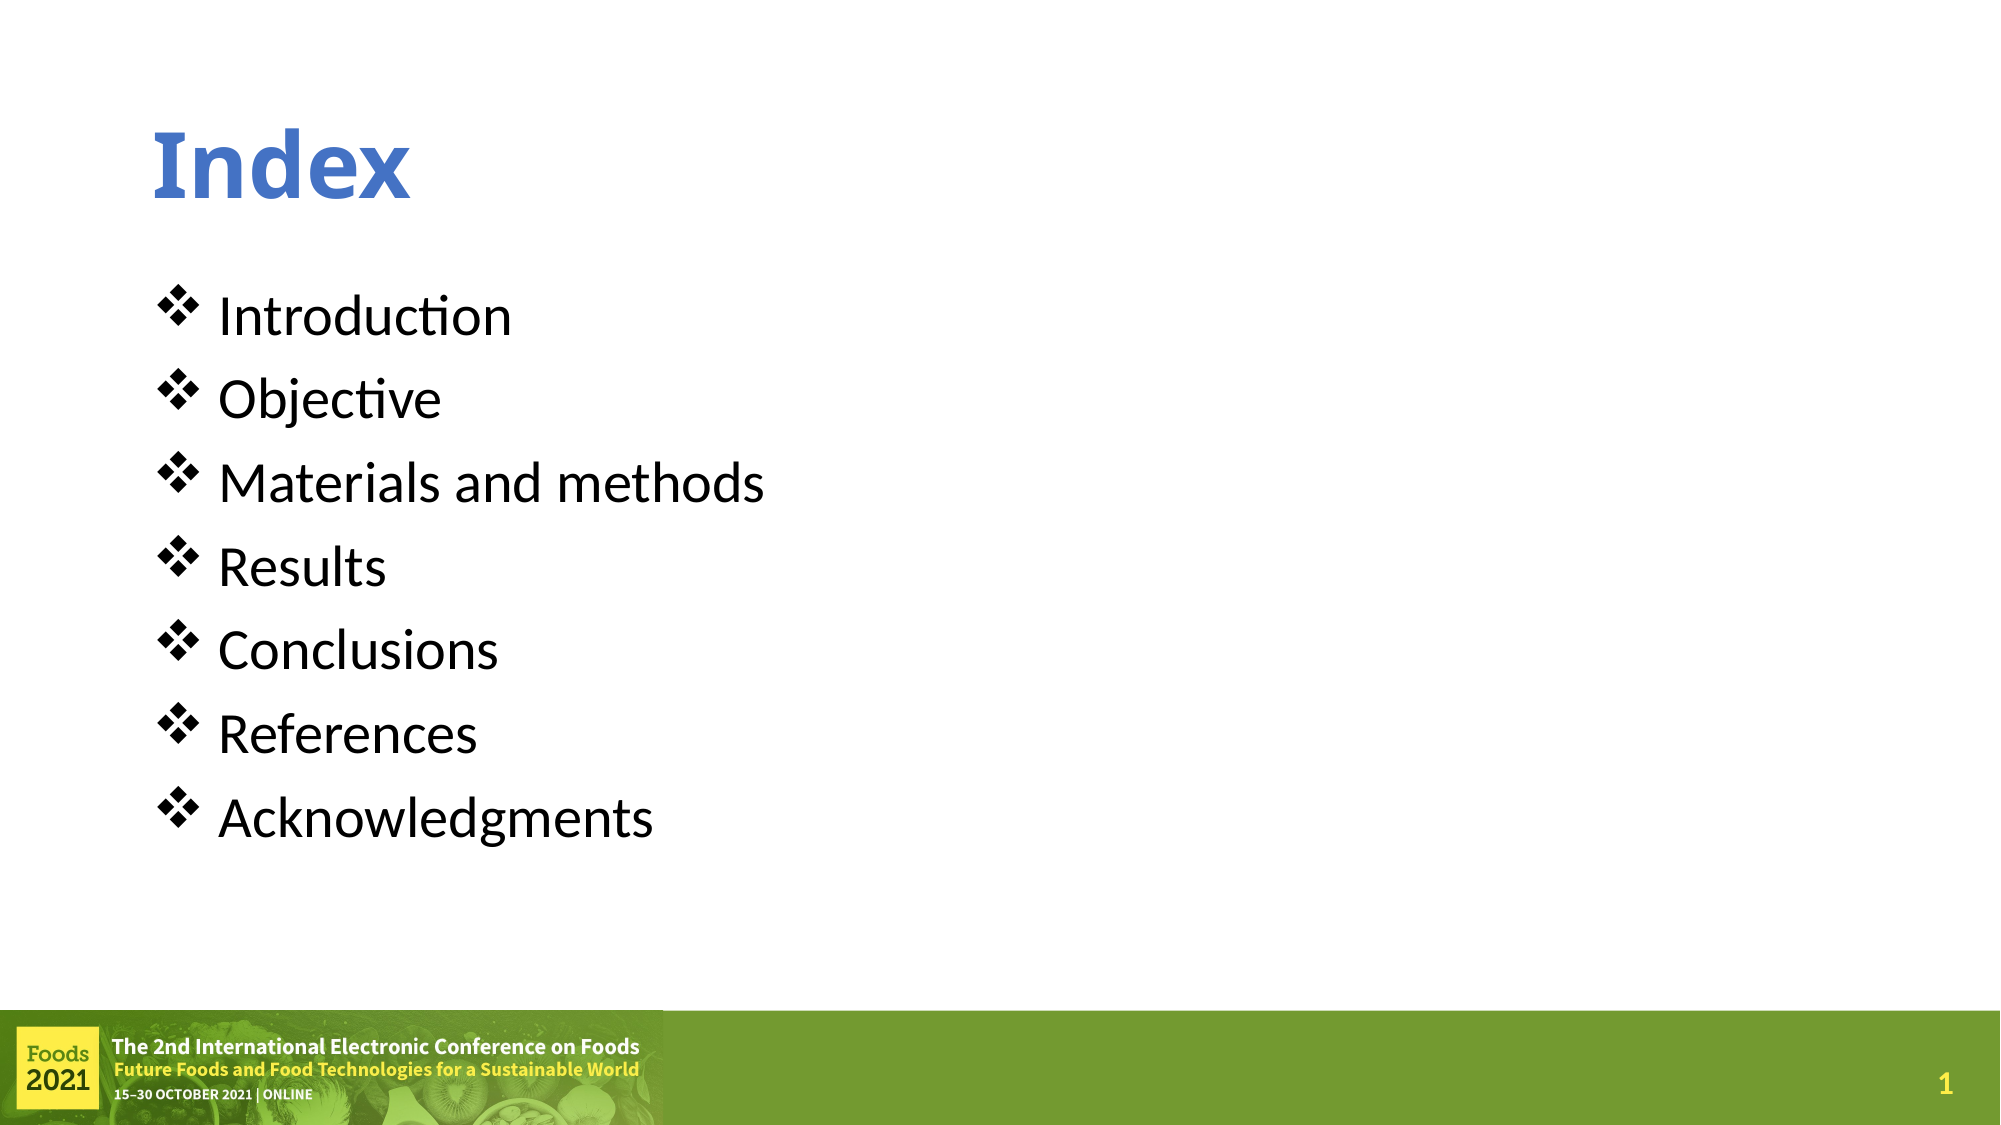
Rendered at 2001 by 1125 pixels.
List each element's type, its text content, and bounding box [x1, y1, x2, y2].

text_box [664, 1010, 2000, 1125]
list Introduction Objective Materials and methods Results Conclusions References Acknowledgments [137, 277, 1863, 983]
text_box 1 [1922, 1053, 2000, 1109]
title Index [137, 59, 1863, 277]
picture [0, 1010, 664, 1125]
